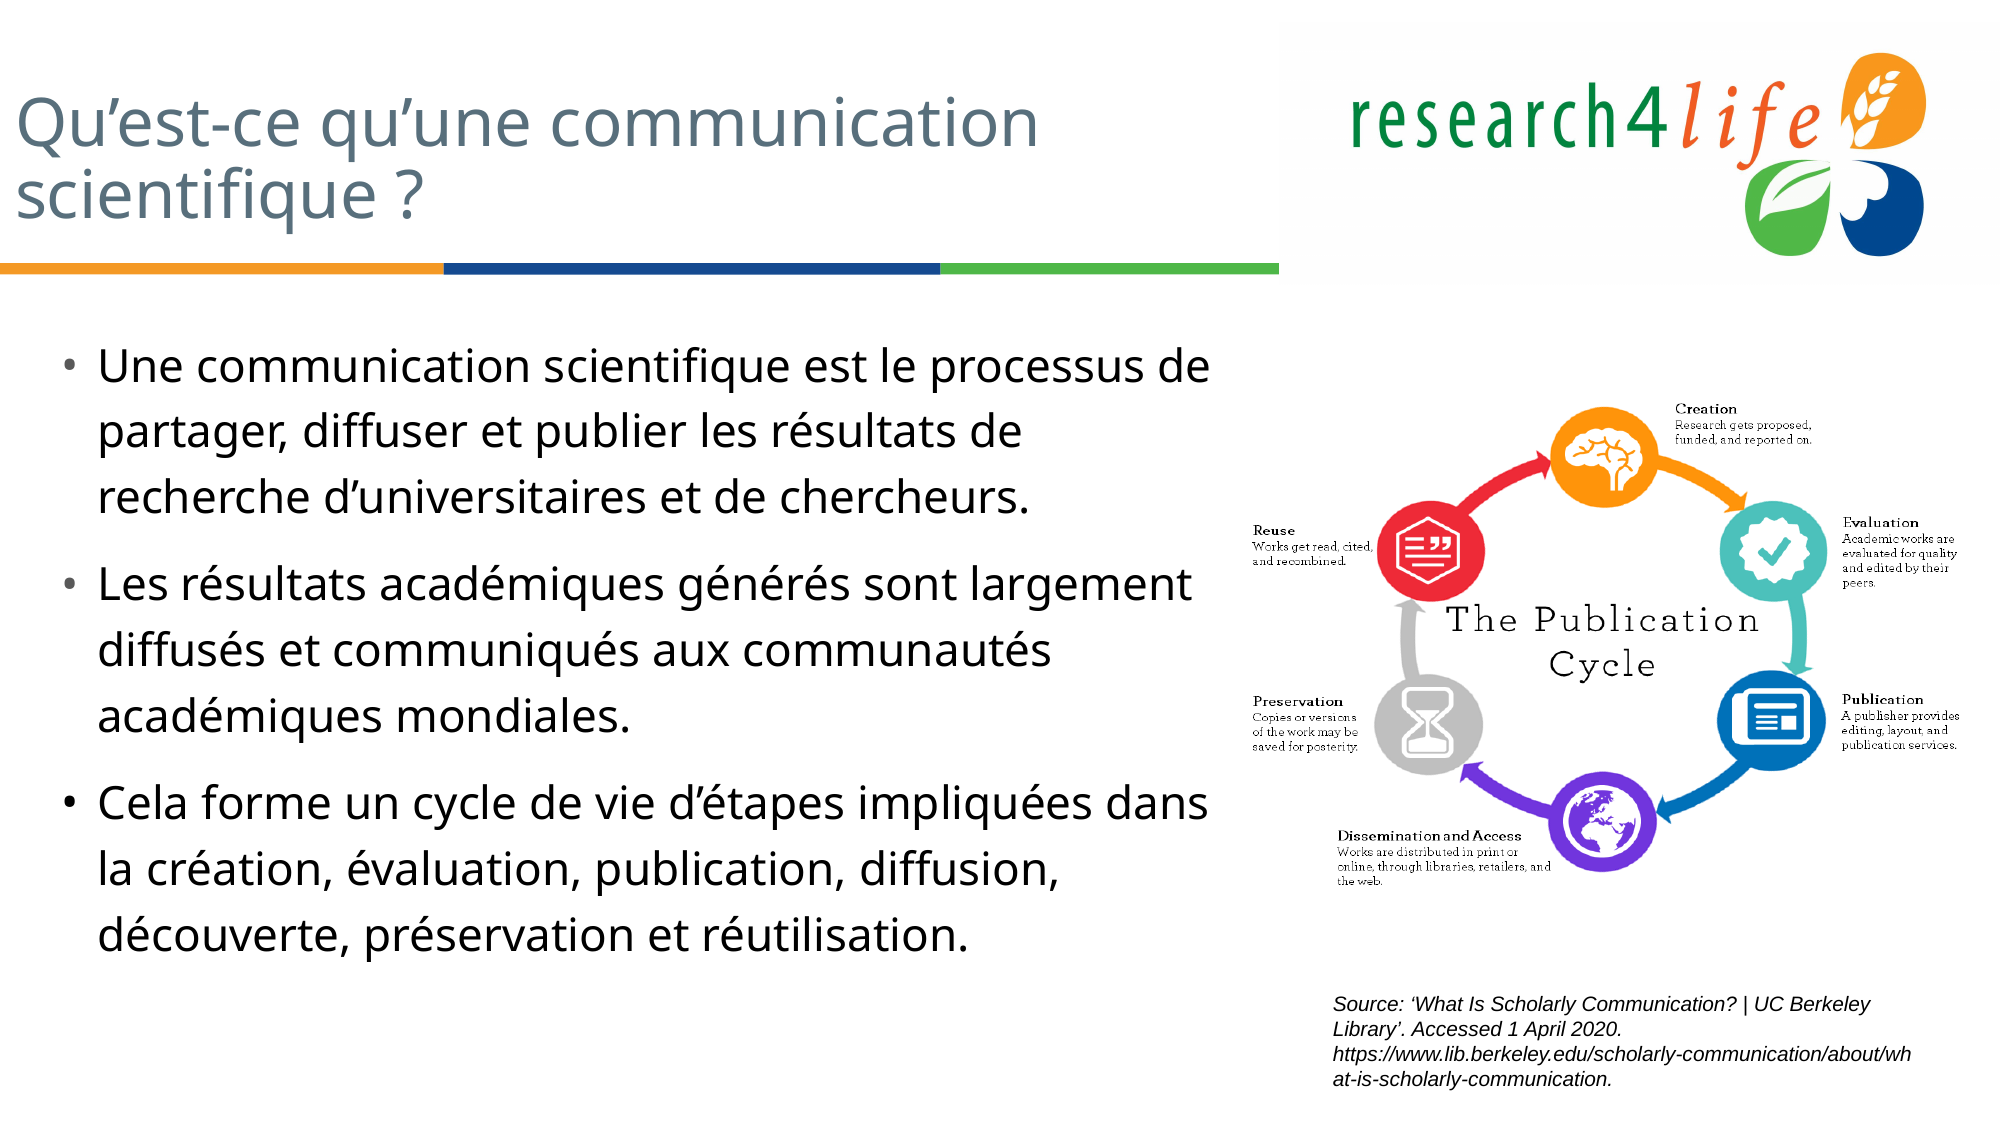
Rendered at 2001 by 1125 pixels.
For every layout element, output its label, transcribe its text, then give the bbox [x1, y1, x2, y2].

list Une communication scientifique est le processus de partager, diffuser et publier les résultats de recherche d’universitaires et de chercheurs. Les résultats académiques générés sont largement diffusés et communiqués aux communautés académiques mondiales. Cela forme un cycle de vie d’étapes impliquées dans la création, évaluation, publication, diffusion, découverte, préservation et réutilisation. [44, 317, 1250, 1086]
text_box Source: ‘What Is Scholarly Communication? | UC Berkeley Library’. Accessed 1 April 2020. https://www.lib.berkeley.edu/scholarly-communication/about/what-is-scholarly-communication. [1317, 975, 1937, 1097]
picture [1279, 22, 2000, 285]
picture [1237, 359, 1976, 914]
title Qu’est-ce qu’une communication scientifique ? [0, 80, 1318, 241]
